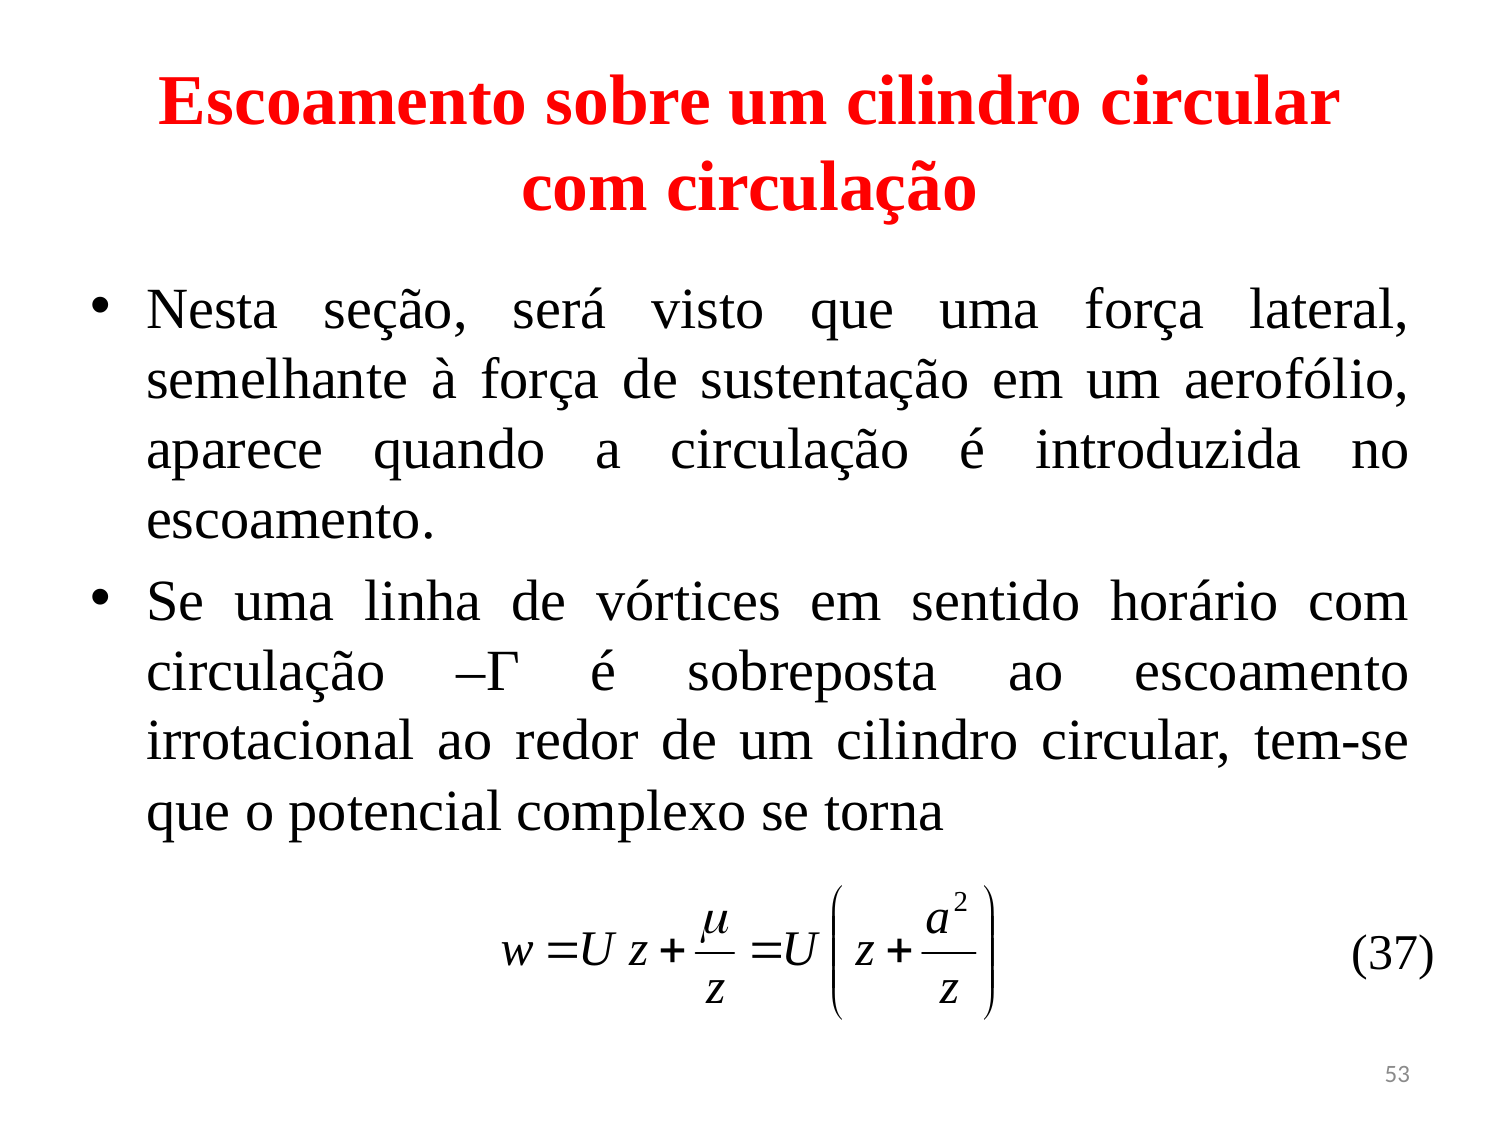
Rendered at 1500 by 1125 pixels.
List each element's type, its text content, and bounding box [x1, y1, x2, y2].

slide_number 53 [1074, 1042, 1425, 1103]
text_box (37) [1336, 911, 1451, 987]
title Escoamento sobre um cilindro circular com circulação [75, 45, 1425, 233]
list Nesta seção, será visto que uma força lateral, semelhante à força de sustentação em um aerofólio, aparece quando a circulação é introduzida no escoamento. Se uma linha de vórtices em sentido horário com circulação ‒Γ é sobreposta ao escoamento irrotacional ao redor de um cilindro circular, tem-se que o potencial complexo se torna [75, 262, 1425, 1005]
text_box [492, 873, 1009, 1032]
